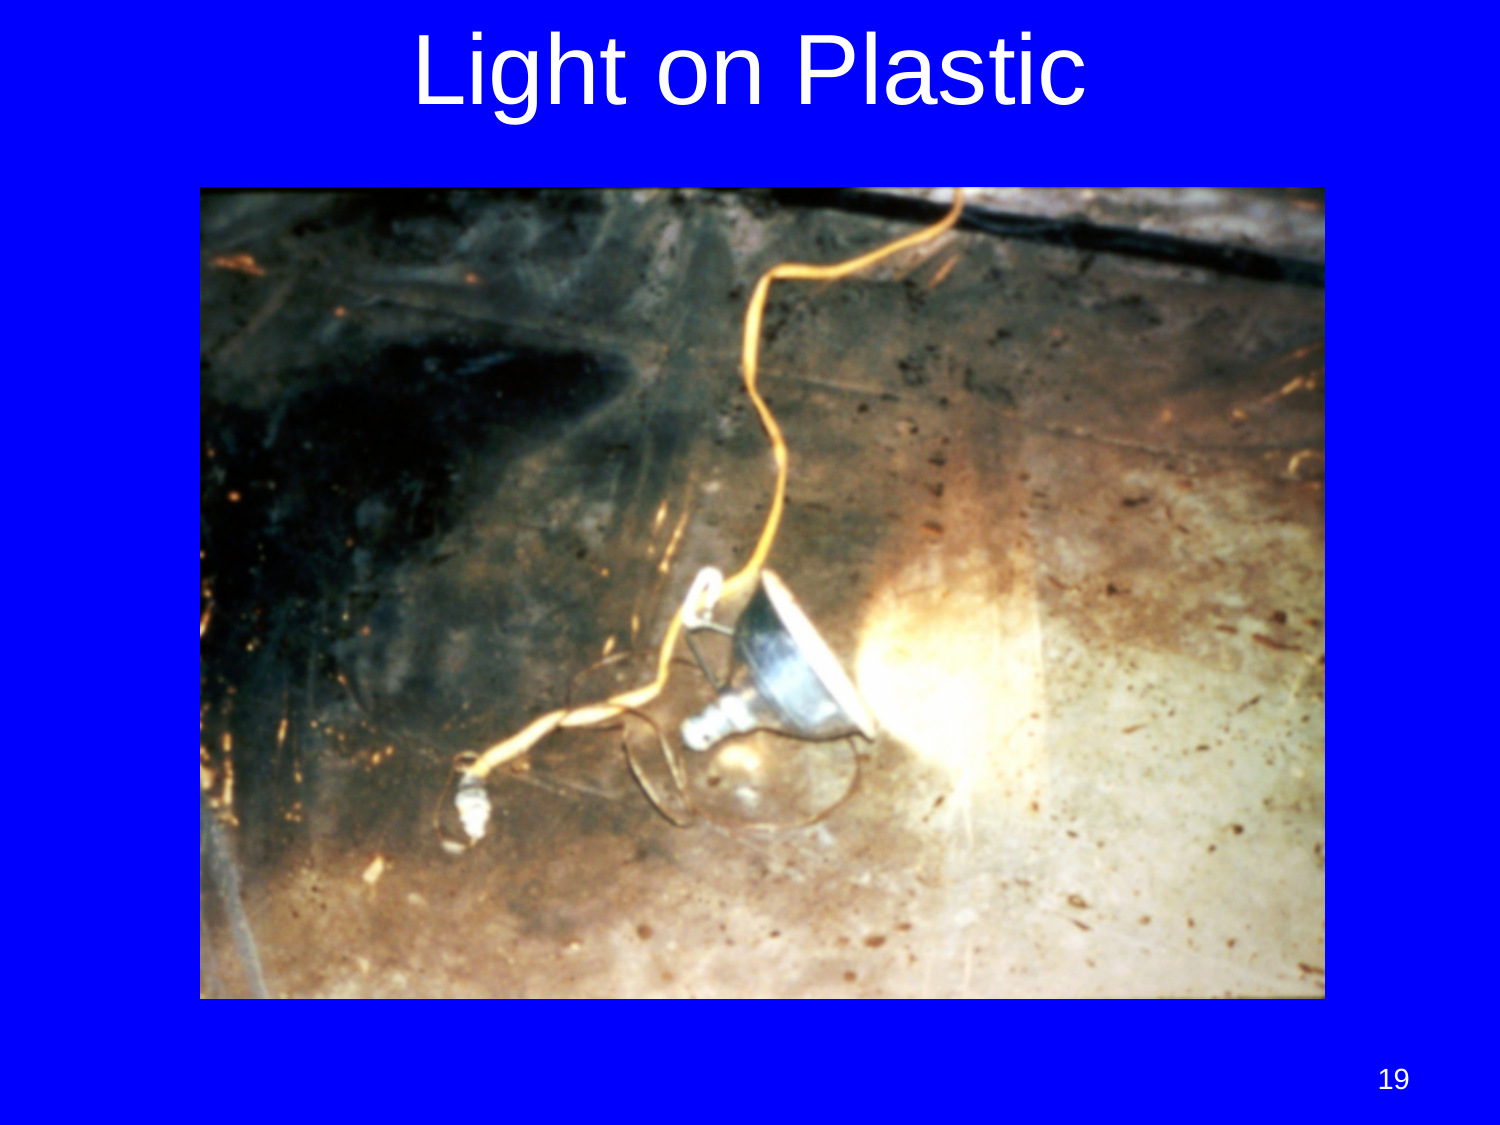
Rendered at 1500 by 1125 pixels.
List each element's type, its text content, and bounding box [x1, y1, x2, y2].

picture [199, 187, 1326, 999]
slide_number 19 [1074, 1024, 1425, 1103]
title Light on Plastic [176, 0, 1324, 133]
